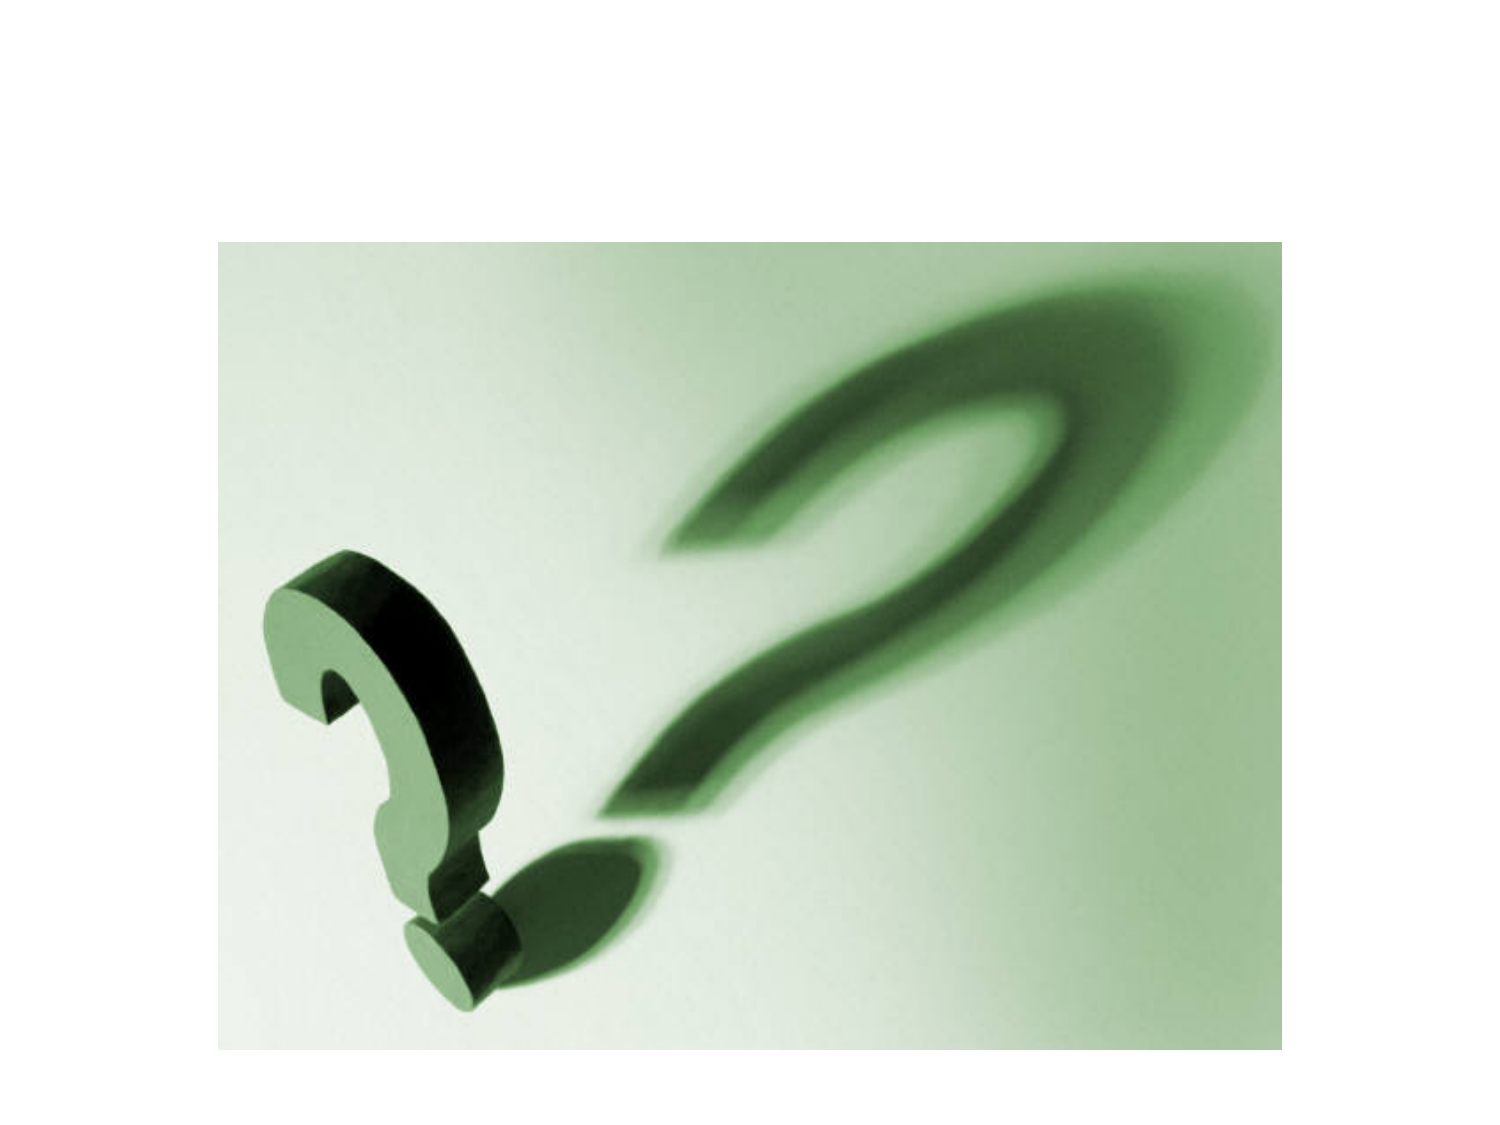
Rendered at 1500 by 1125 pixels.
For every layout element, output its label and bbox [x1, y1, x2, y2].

picture [74, 242, 1426, 1051]
